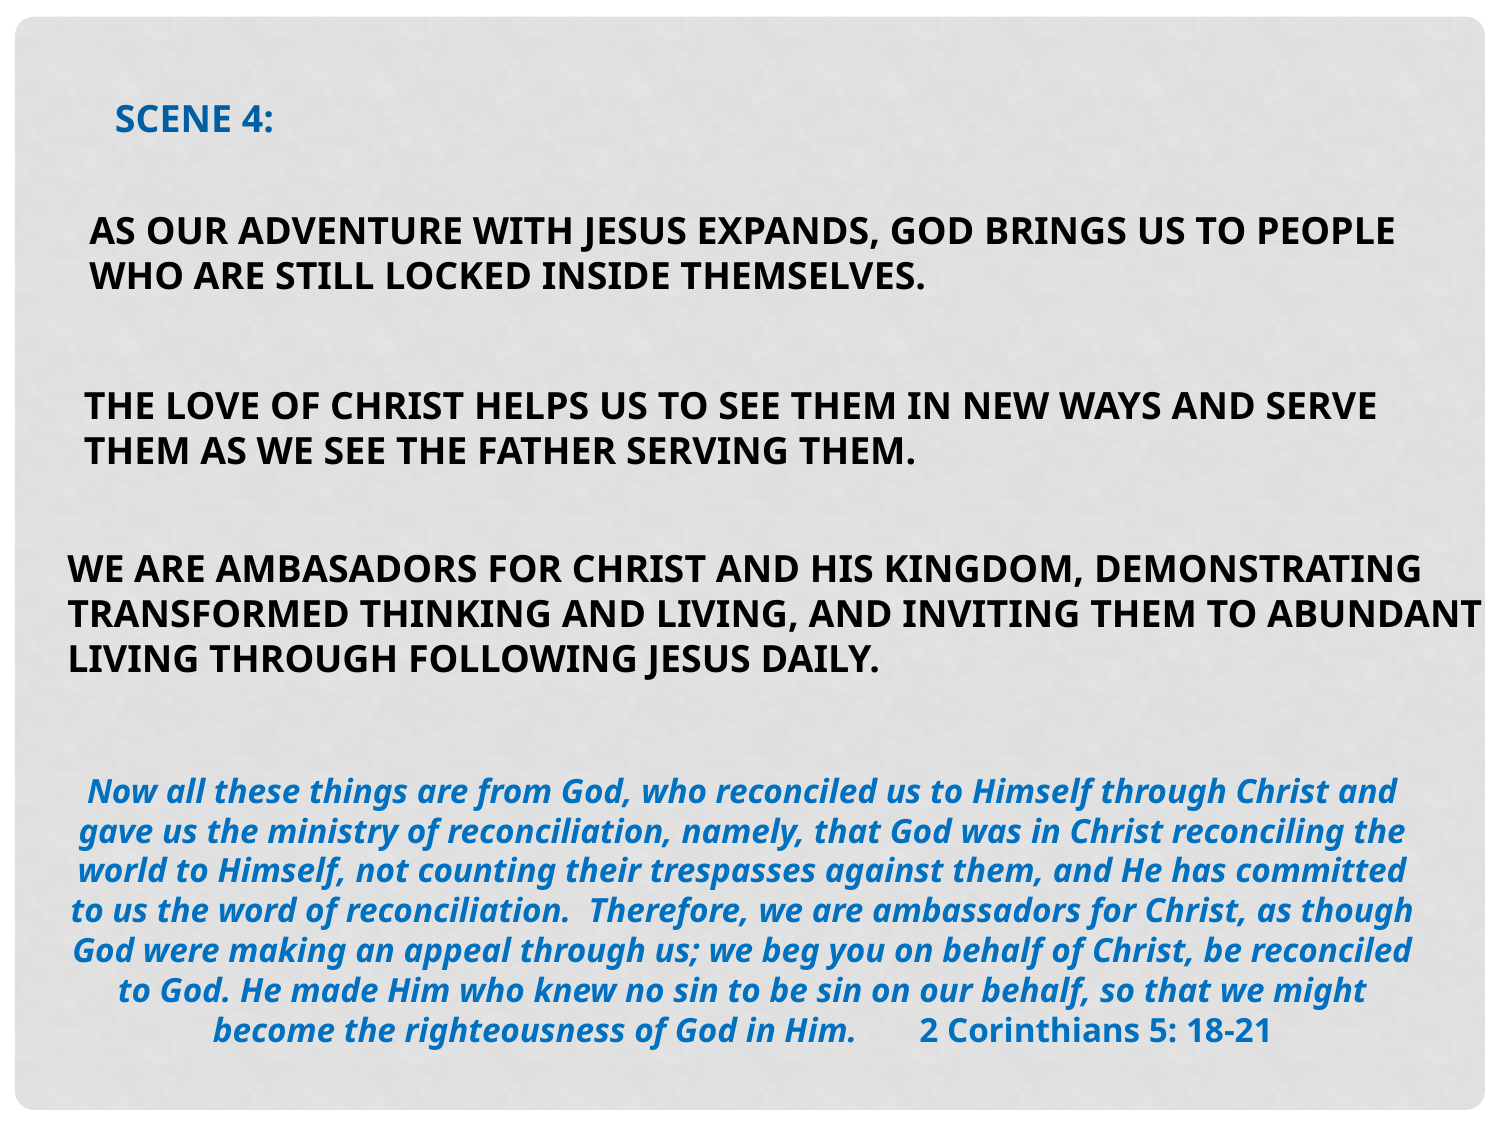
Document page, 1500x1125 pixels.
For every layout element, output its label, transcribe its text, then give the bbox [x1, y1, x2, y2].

text_box WE ARE AMBASADORS FOR CHRIST AND HIS KINGDOM, DEMONSTRATING TRANSFORMED THINKING AND LIVING, AND INVITING THEM TO ABUNDANT LIVING THROUGH FOLLOWING JESUS DAILY. [52, 537, 1500, 688]
text_box SCENE 4: [100, 87, 290, 148]
text_box AS OUR ADVENTURE WITH JESUS EXPANDS, GOD BRINGS US TO PEOPLE WHO ARE STILL LOCKED INSIDE THEMSELVES. [74, 199, 1412, 305]
text_box Now all these things are from God, who reconciled us to Himself through Christ and gave us the ministry of reconciliation, namely, that God was in Christ reconciling the world to Himself, not counting their trespasses against them, and He has committed to us the word of reconciliation. Therefore, we are ambassadors for Christ, as though God were making an appeal through us; we beg you on behalf of Christ, be reconciled to God. He made Him who knew no sin to be sin on our behalf, so that we might become the righteousness of God in Him. 2 Corinthians 5: 18-21 [50, 762, 1436, 1057]
text_box THE LOVE OF CHRIST HELPS US TO SEE THEM IN NEW WAYS AND SERVE THEM AS WE SEE THE FATHER SERVING THEM. [69, 374, 1404, 480]
